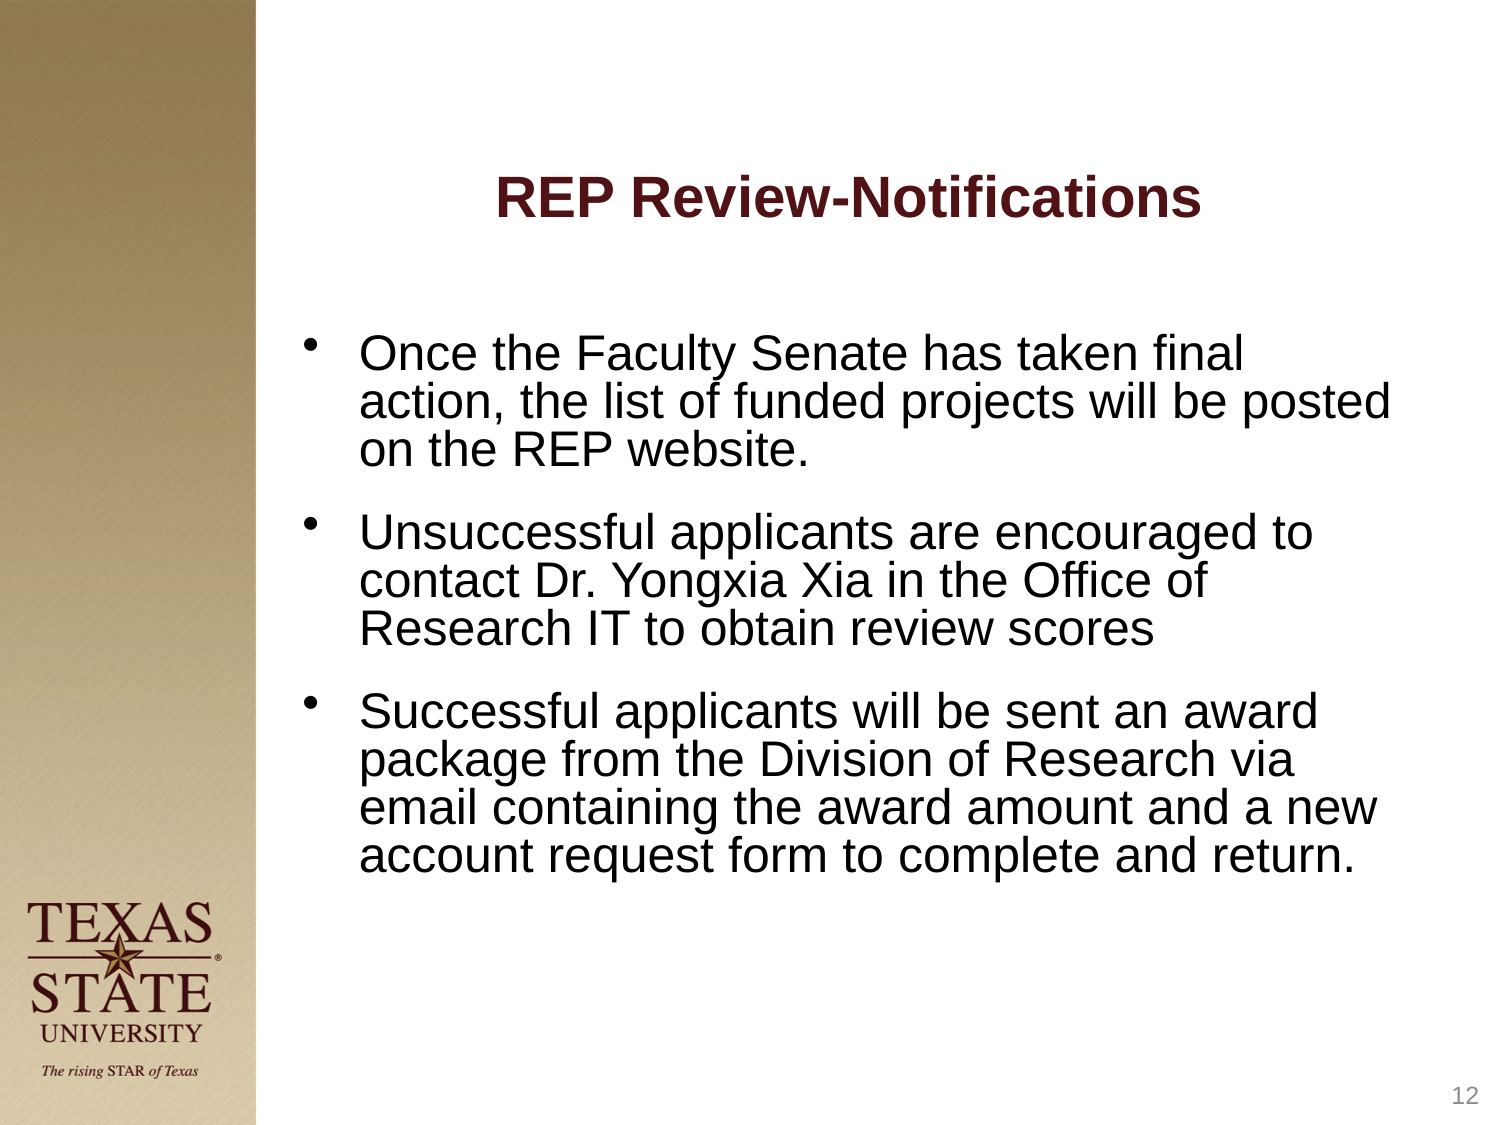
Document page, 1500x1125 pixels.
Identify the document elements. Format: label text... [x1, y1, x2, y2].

title REP Review-Notifications [287, 99, 1413, 288]
list Once the Faculty Senate has taken final action, the list of funded projects will be posted on the REP website. Unsuccessful applicants are encouraged to contact Dr. Yongxia Xia in the Office of Research IT to obtain review scores Successful applicants will be sent an award package from the Division of Research via email containing the award amount and a new account request form to complete and return. [287, 324, 1413, 1000]
slide_number 12 [1287, 1065, 1495, 1125]
picture [0, 0, 1488, 1125]
